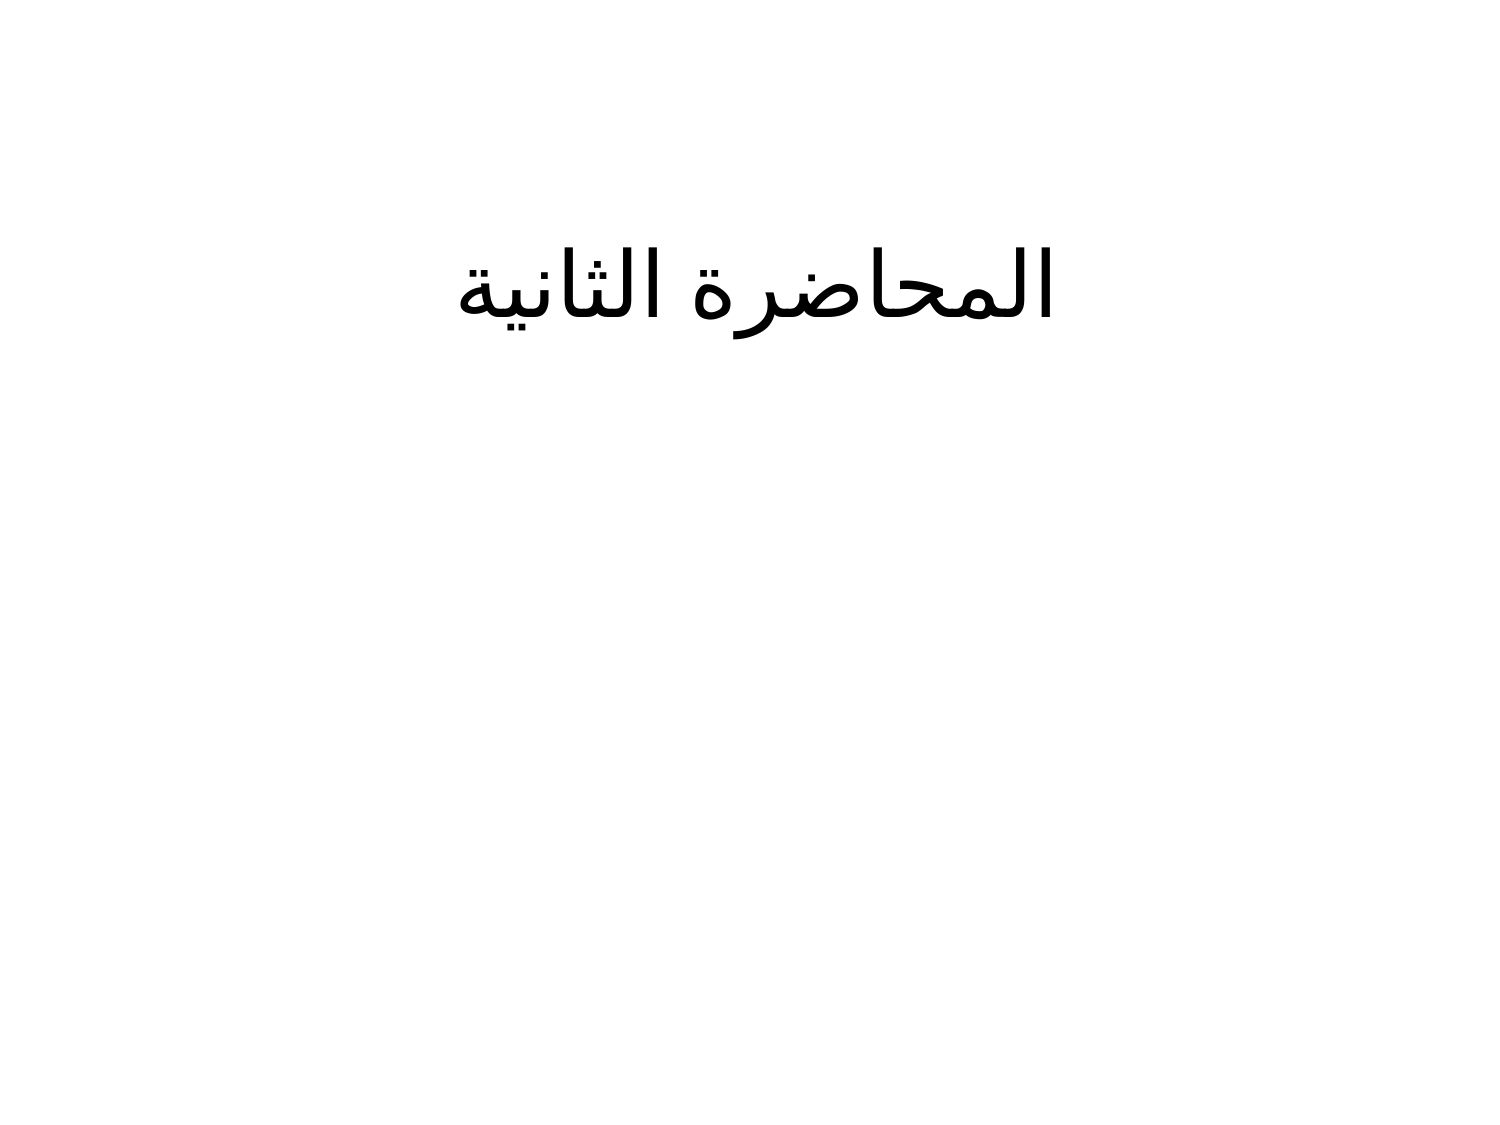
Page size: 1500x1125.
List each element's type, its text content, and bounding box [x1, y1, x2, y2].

title المحاضرة الثانية [82, 187, 1432, 375]
